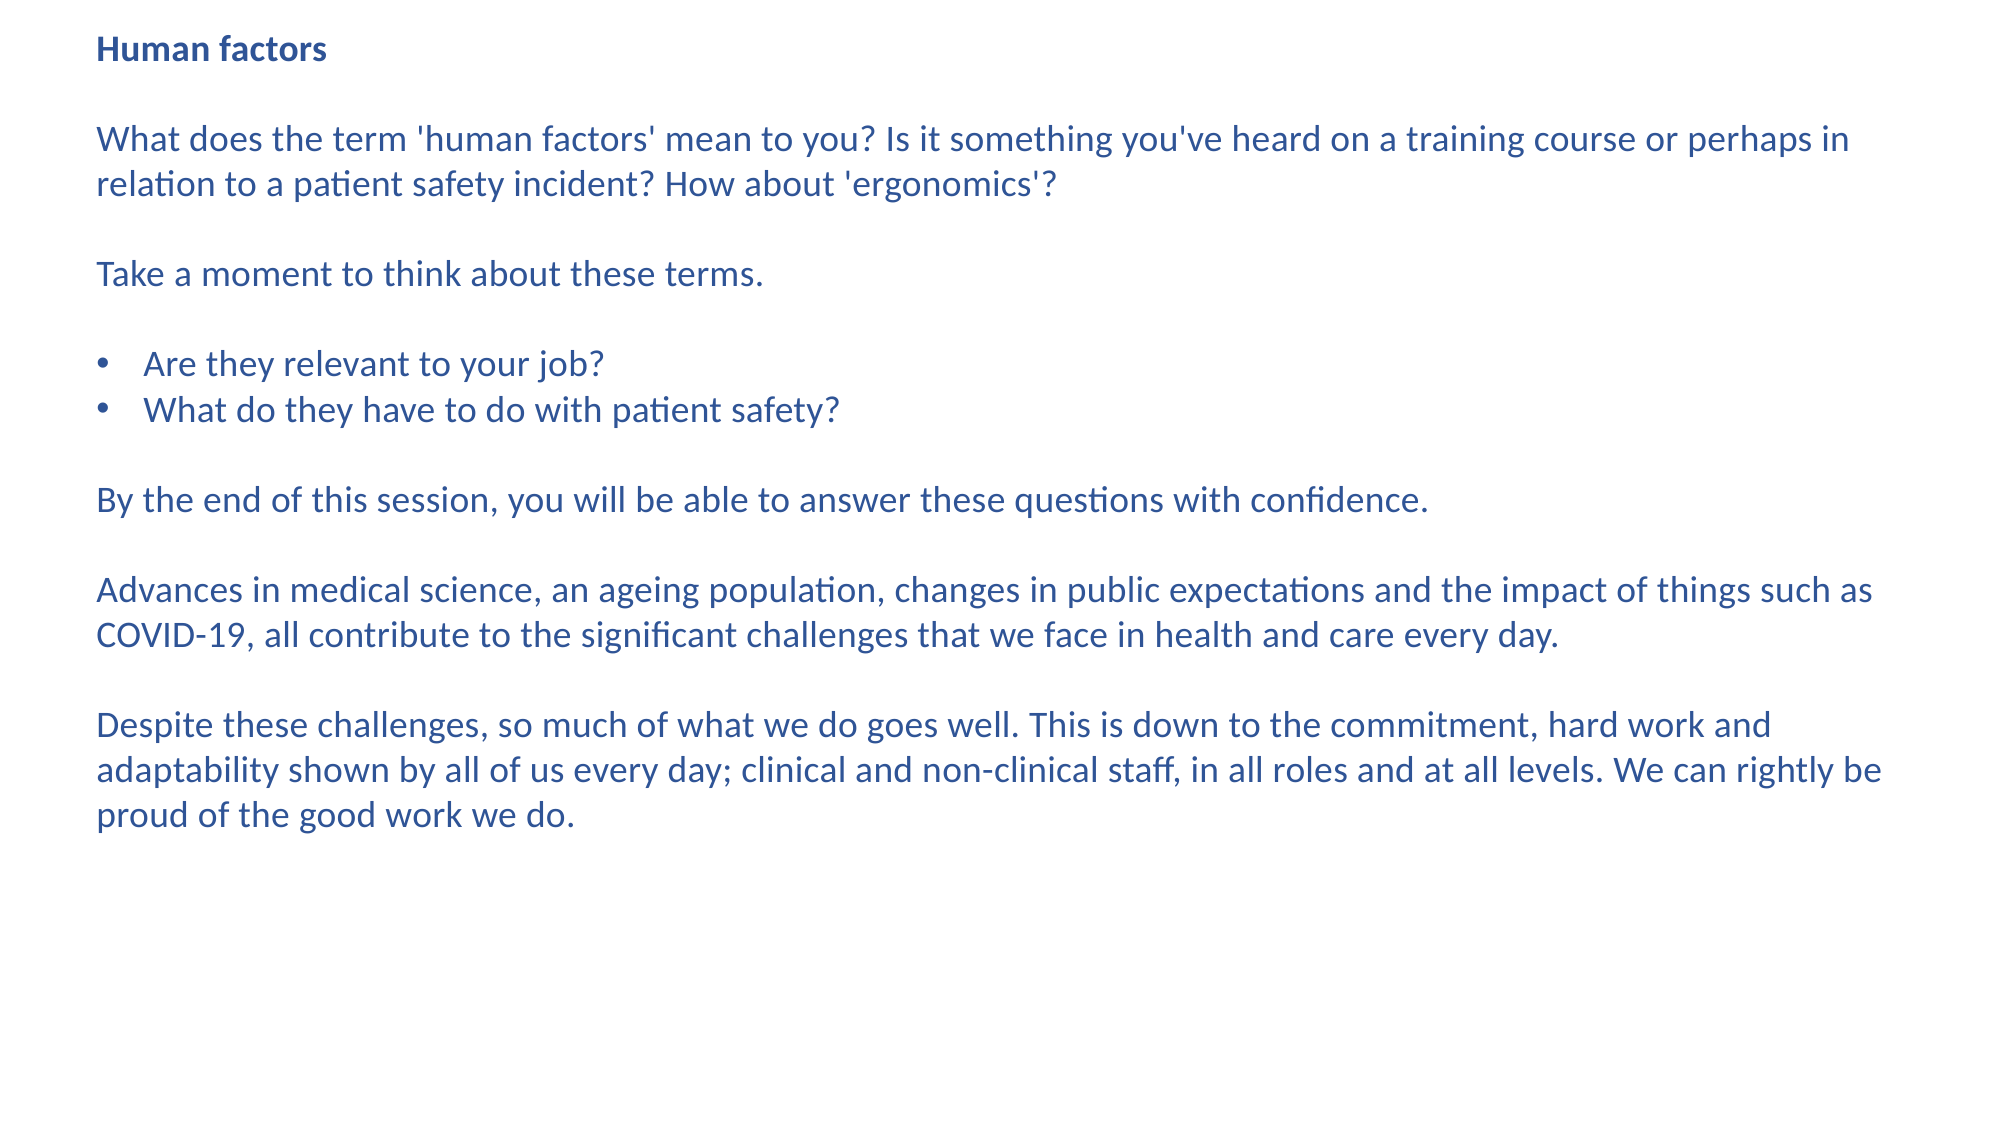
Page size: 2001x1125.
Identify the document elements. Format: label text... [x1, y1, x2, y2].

text_box Human factors What does the term 'human factors' mean to you? Is it something you've heard on a training course or perhaps in relation to a patient safety incident? How about 'ergonomics'? Take a moment to think about these terms. Are they relevant to your job? What do they have to do with patient safety? By the end of this session, you will be able to answer these questions with confidence. Advances in medical science, an ageing population, changes in public expectations and the impact of things such as COVID-19, all contribute to the significant challenges that we face in health and care every day. Despite these challenges, so much of what we do goes well. This is down to the commitment, hard work and adaptability shown by all of us every day; clinical and non-clinical staff, in all roles and at all levels. We can rightly be proud of the good work we do. [94, 20, 1952, 971]
